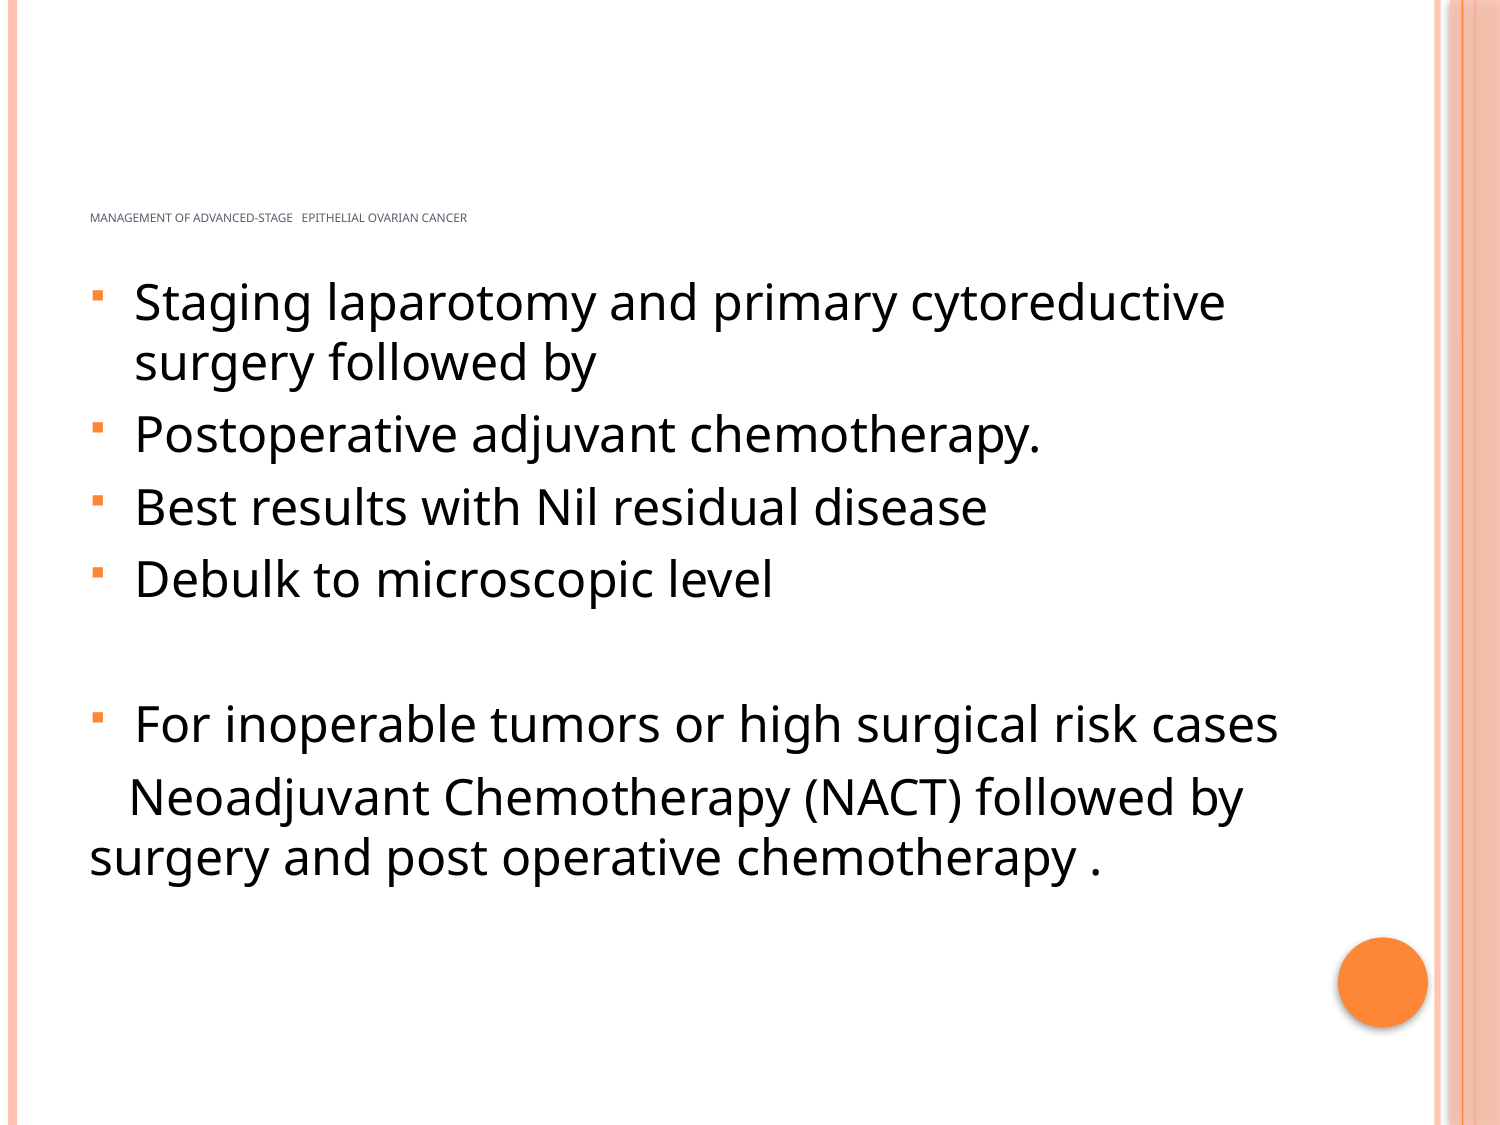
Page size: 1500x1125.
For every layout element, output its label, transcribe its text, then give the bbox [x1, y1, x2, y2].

list Staging laparotomy and primary cytoreductive surgery followed by Postoperative adjuvant chemotherapy. Best results with Nil residual disease Debulk to microscopic level For inoperable tumors or high surgical risk cases Neoadjuvant Chemotherapy (NACT) followed by surgery and post operative chemotherapy . [75, 262, 1300, 1062]
title Management of advanced-stage epithelial ovarian cancer [75, 45, 1300, 233]
